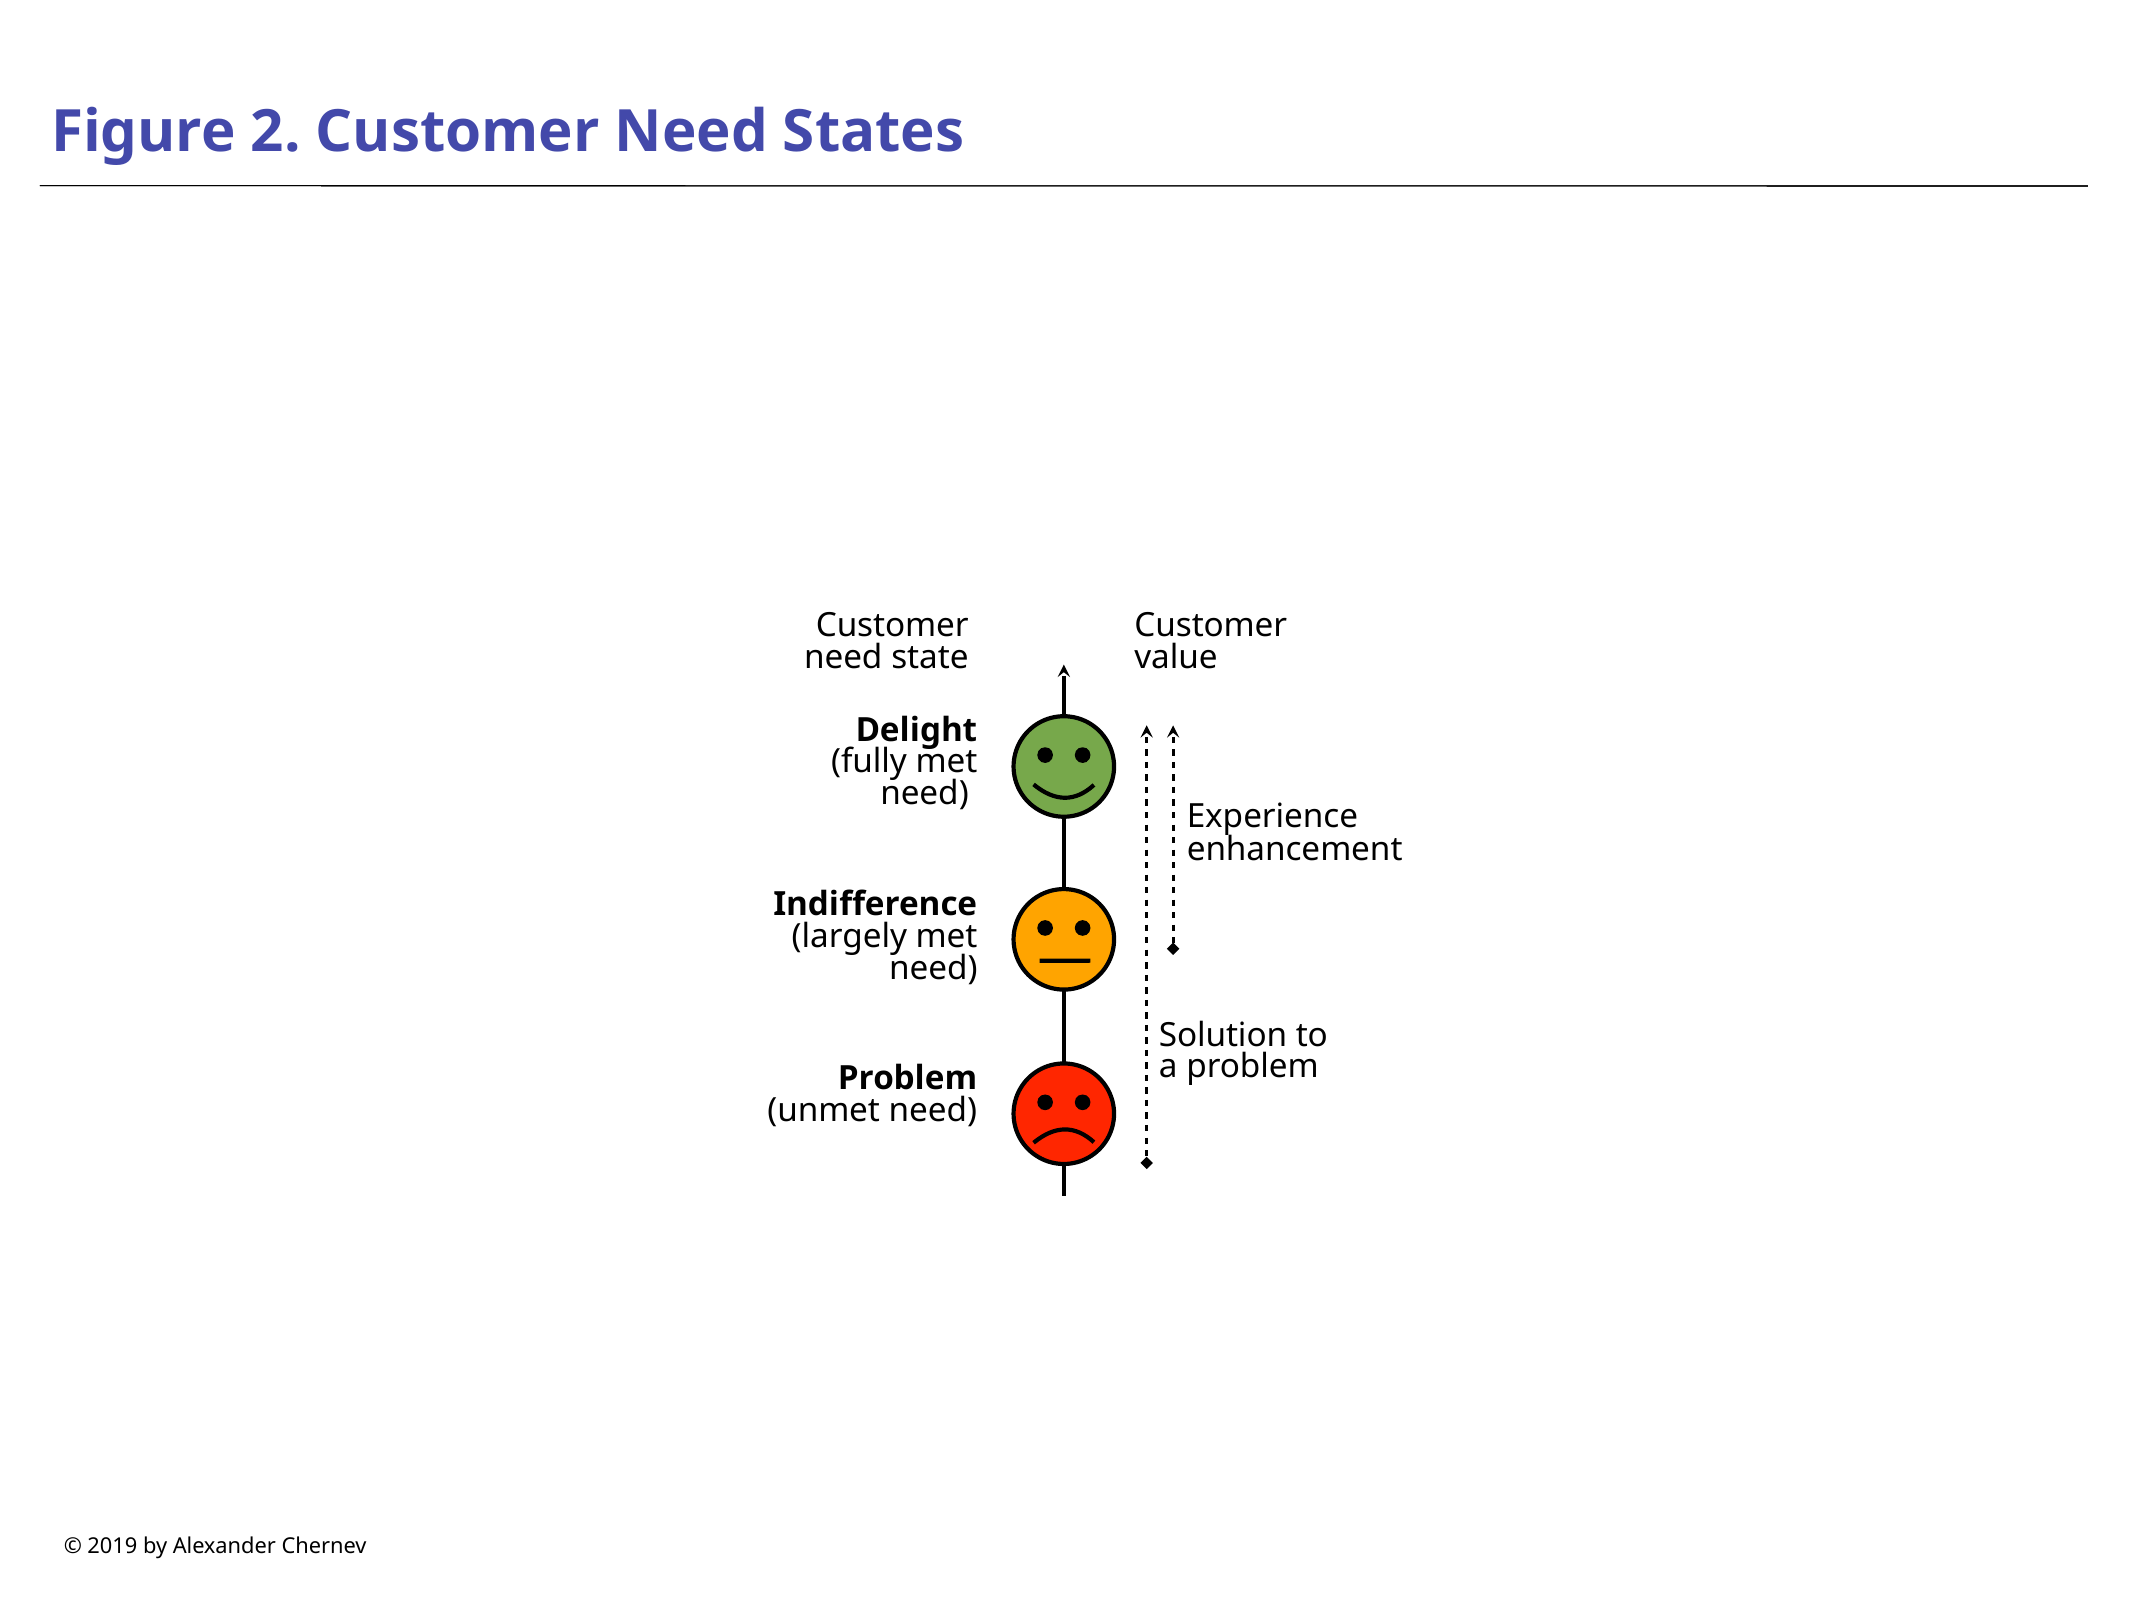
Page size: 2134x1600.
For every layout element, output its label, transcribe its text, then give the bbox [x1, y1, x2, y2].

text_box Delight (fully met need) [746, 705, 988, 822]
text_box [1140, 1156, 1153, 1170]
title Figure 2. Customer Need States [40, 0, 2089, 174]
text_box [1013, 1063, 1115, 1165]
text_box [1166, 725, 1180, 738]
text_box Customer need state [773, 600, 988, 686]
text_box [1013, 715, 1115, 817]
text_box Customer value [1123, 600, 1339, 686]
text_box Indifference (largely met need) [747, 879, 988, 1009]
text_box [1057, 664, 1071, 678]
text_box Problem (unmet need) [746, 1053, 988, 1139]
text_box Solution to a problem [1148, 1010, 1430, 1140]
text_box [1166, 940, 1180, 955]
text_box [1013, 888, 1115, 990]
text_box [1140, 725, 1153, 738]
text_box Experience enhancement [1176, 792, 1433, 915]
